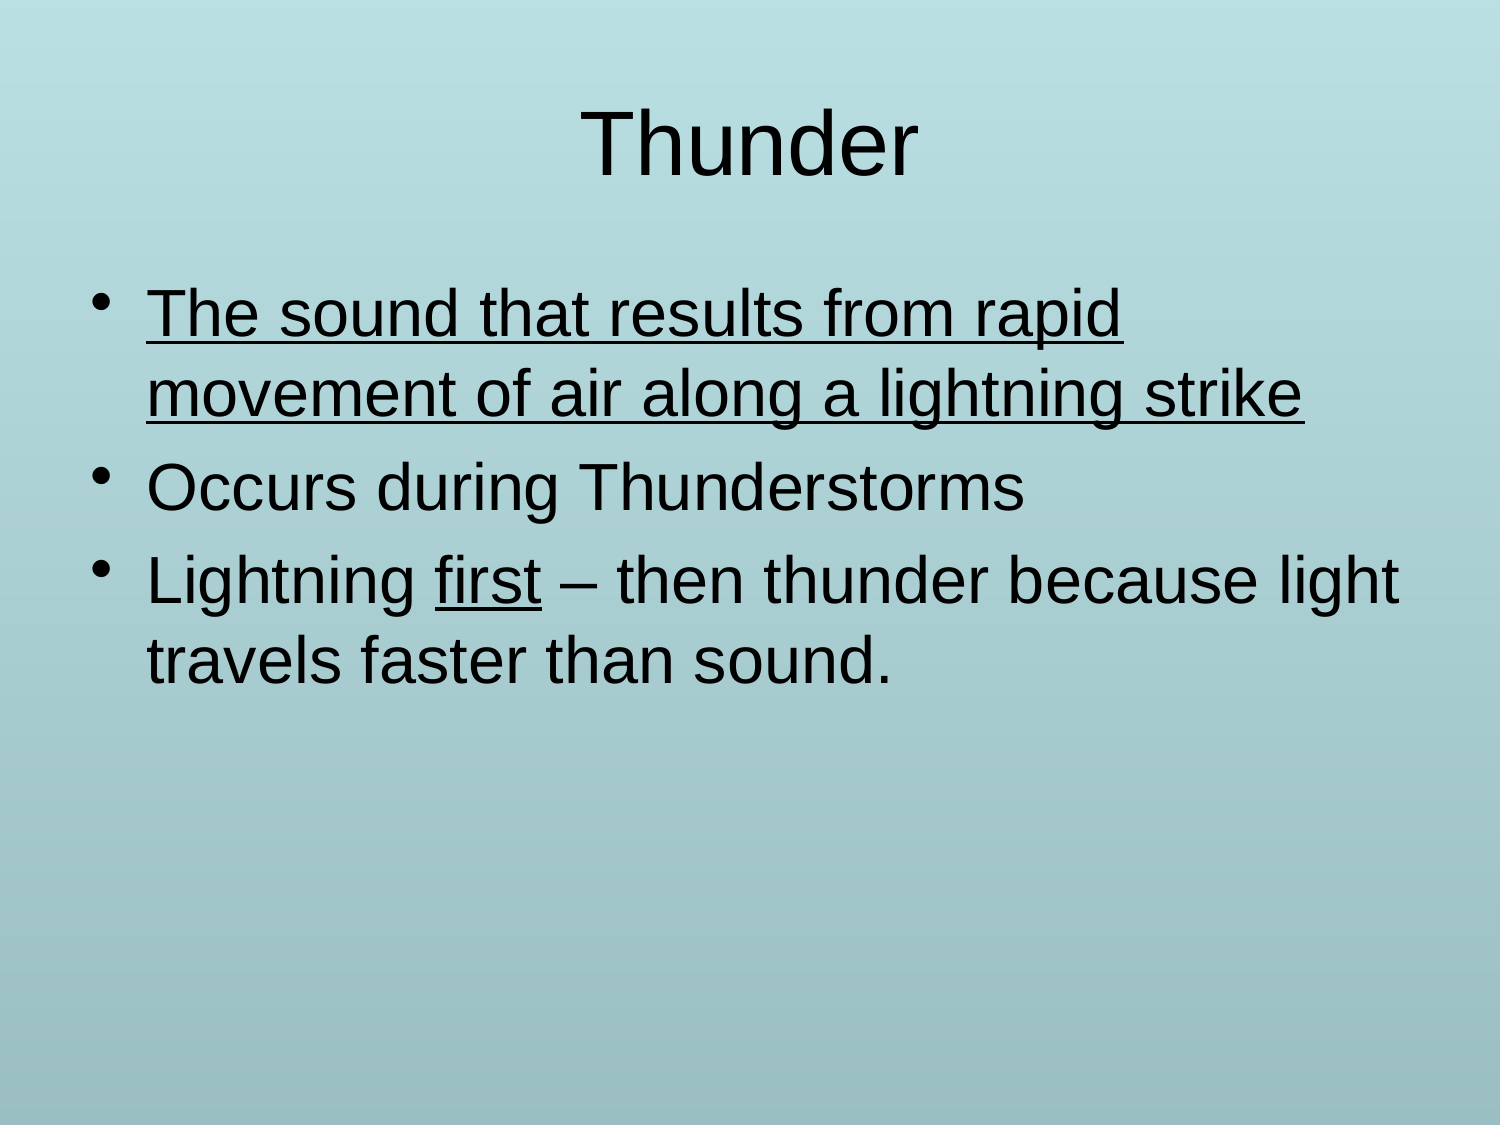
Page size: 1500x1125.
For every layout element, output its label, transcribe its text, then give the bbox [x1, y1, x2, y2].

list The sound that results from rapid movement of air along a lightning strike Occurs during Thunderstorms Lightning first – then thunder because light travels faster than sound. [74, 262, 1426, 1006]
title Thunder [74, 44, 1426, 233]
